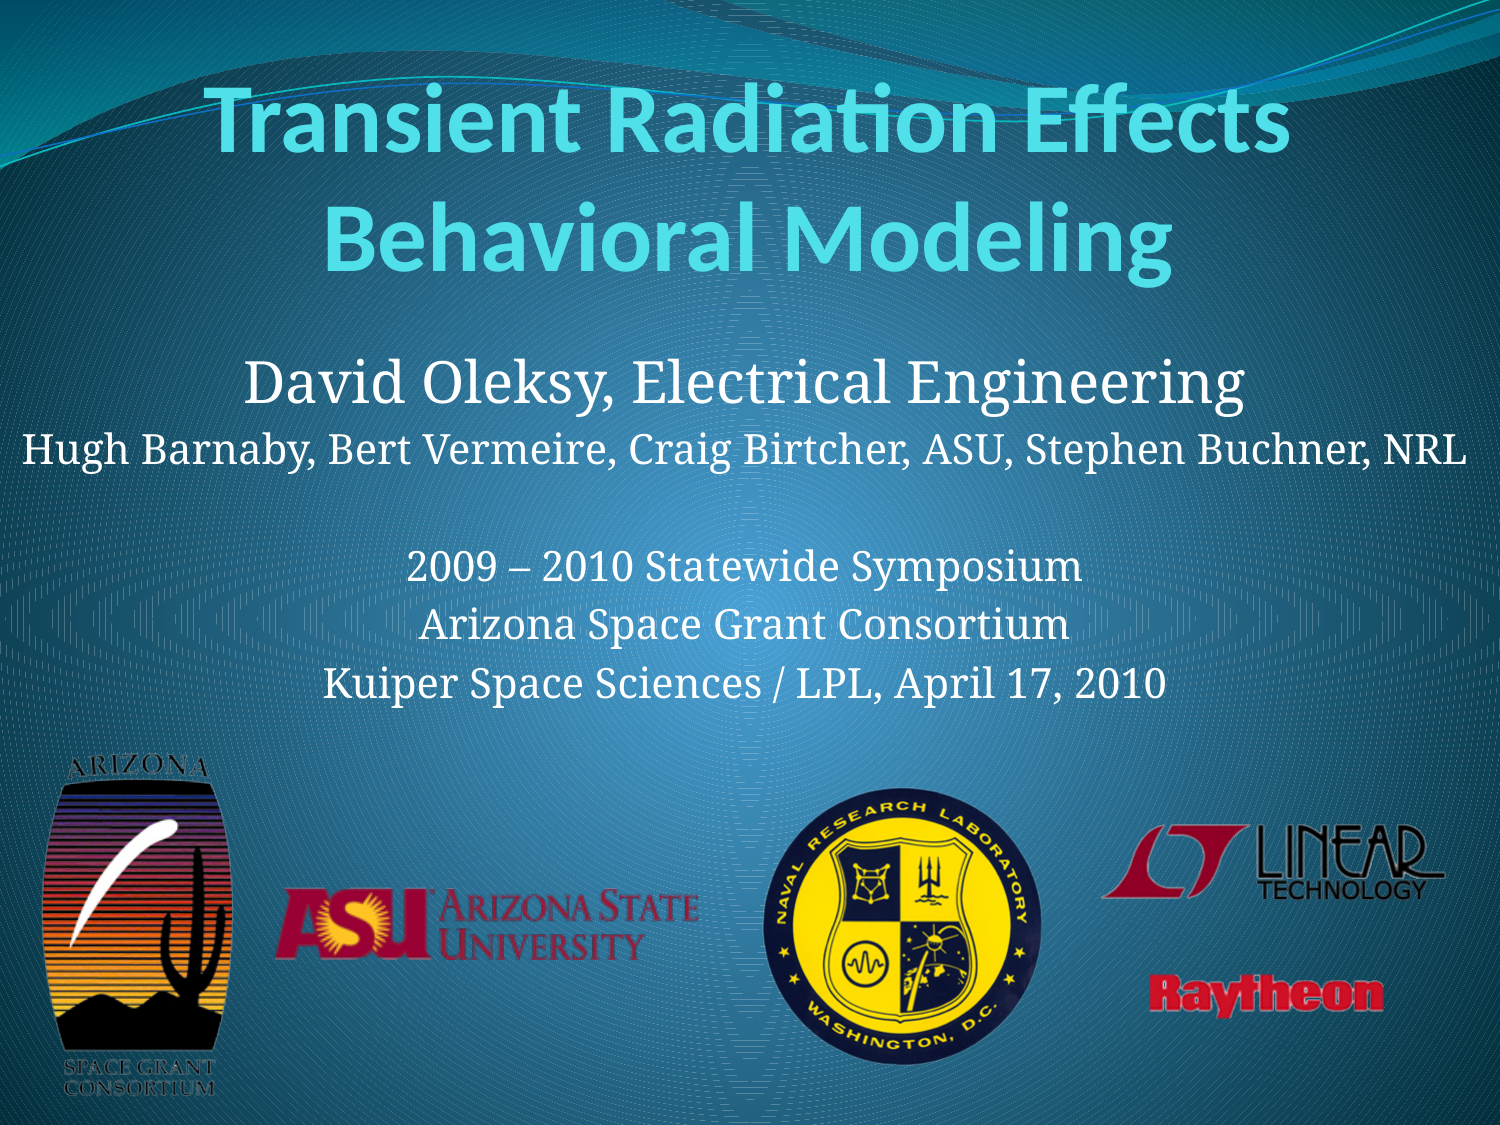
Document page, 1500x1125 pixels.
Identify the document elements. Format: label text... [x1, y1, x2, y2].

picture [1099, 824, 1446, 902]
subtitle David Oleksy, Electrical Engineering Hugh Barnaby, Bert Vermeire, Craig Birtcher, ASU, Stephen Buchner, NRL 2009 – 2010 Statewide Symposium Arizona Space Grant Consortium Kuiper Space Sciences / LPL, April 17, 2010 [0, 337, 1500, 725]
picture [0, 737, 276, 1105]
picture [280, 887, 701, 960]
picture [1149, 974, 1384, 1020]
title Transient Radiation Effects Behavioral Modeling [112, 50, 1388, 292]
picture [762, 787, 1043, 1067]
